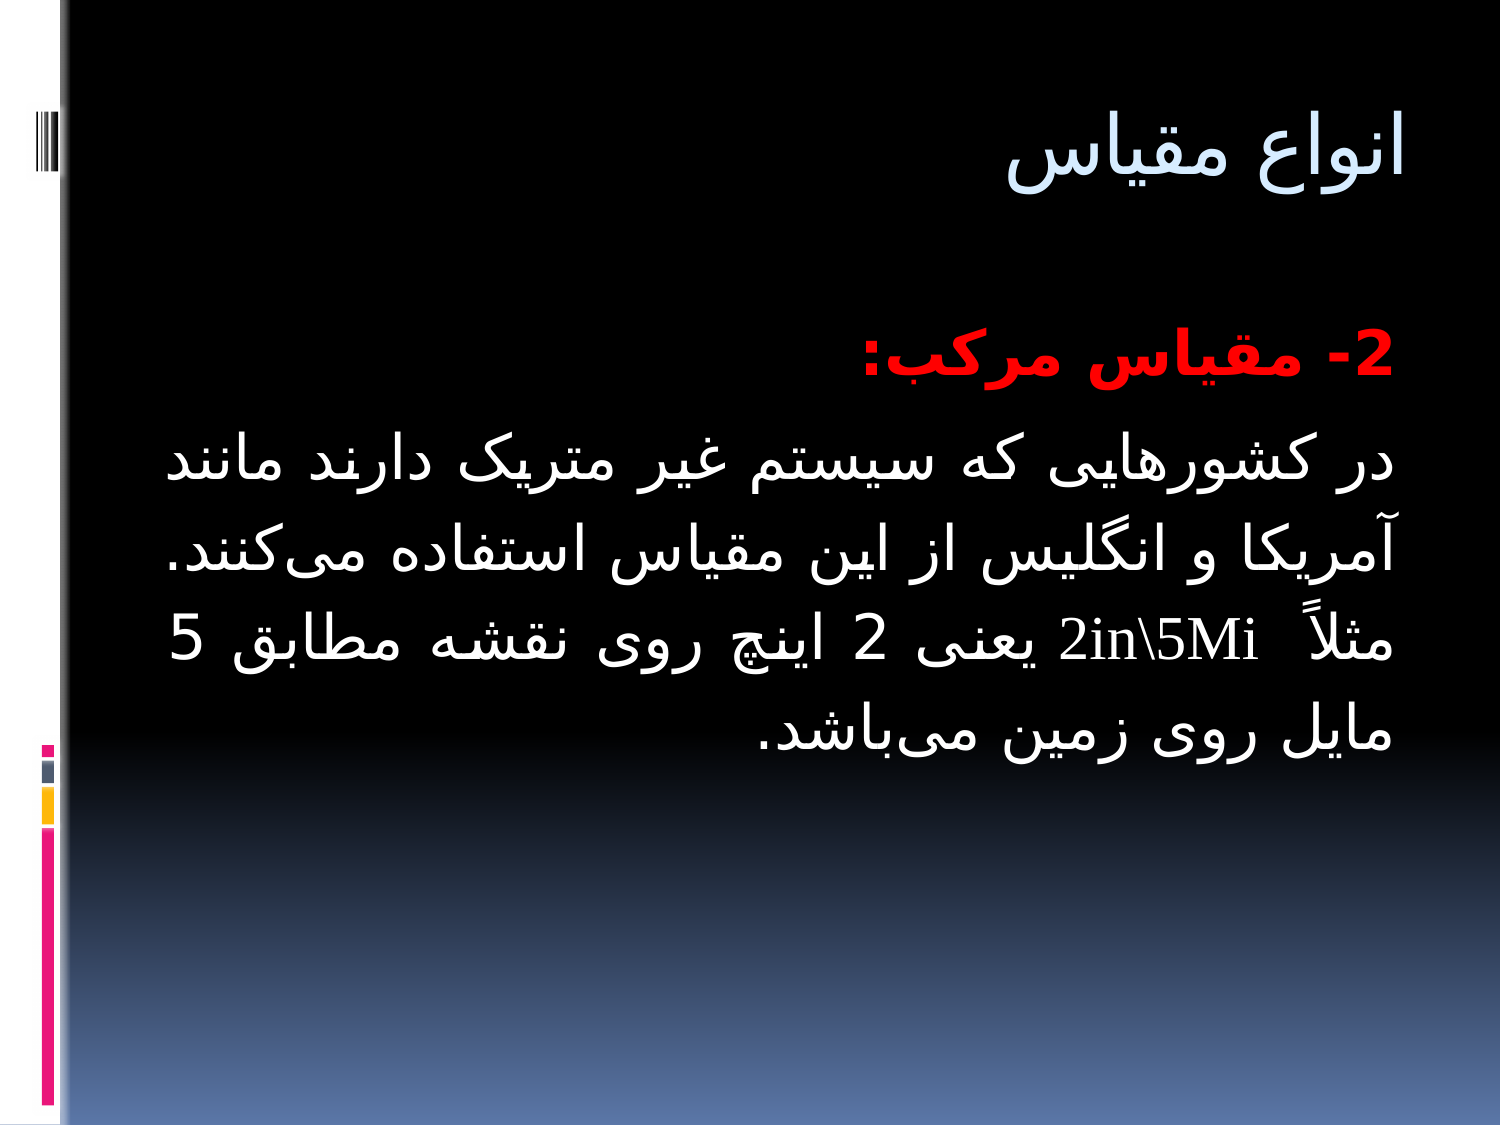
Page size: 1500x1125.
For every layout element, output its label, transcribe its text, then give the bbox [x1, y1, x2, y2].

list 2- مقیاس مرکب: در کشورهایی که سیستم غیر متریک دارند مانند آمریکا و انگلیس از این مقیاس استفاده می‌کنند. مثلاً 2in\5Mi یعنی 2 اینچ روی نقشه مطابق 5 مایل روی زمین می‌باشد. [148, 290, 1423, 1041]
title انواع مقیاس [150, 83, 1425, 234]
